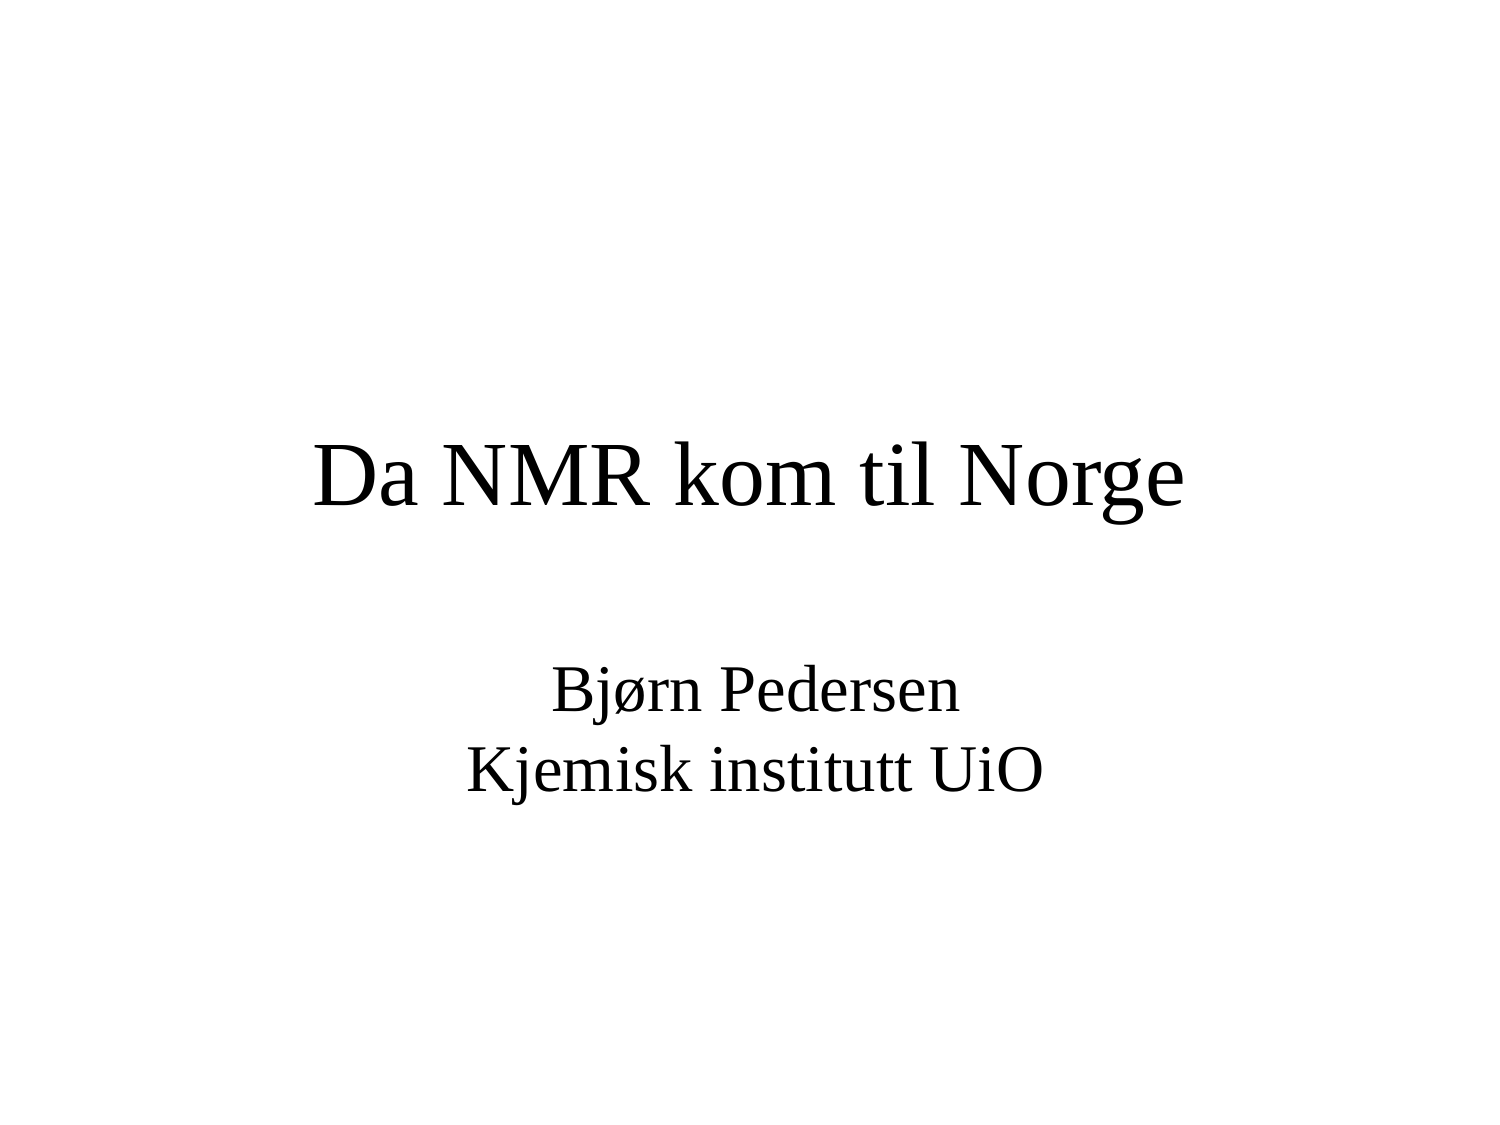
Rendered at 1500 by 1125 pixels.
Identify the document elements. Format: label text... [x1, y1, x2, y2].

title Da NMR kom til Norge [112, 374, 1388, 563]
subtitle Bjørn Pedersen Kjemisk institutt UiO [137, 637, 1376, 851]
